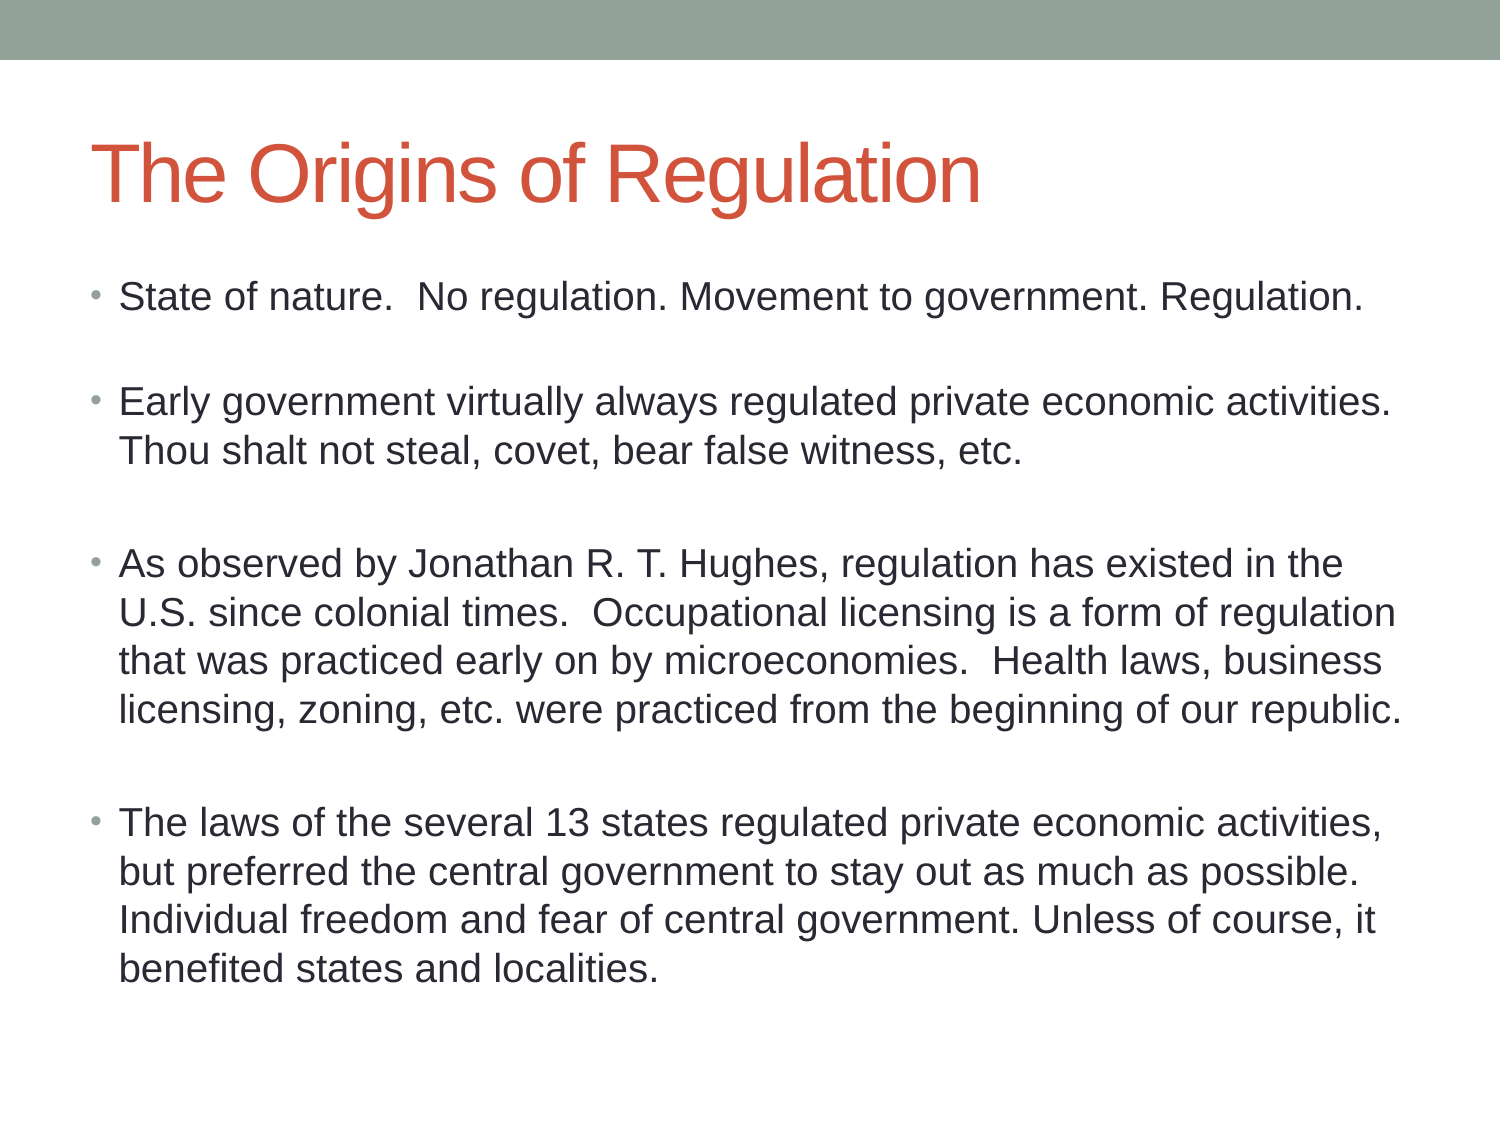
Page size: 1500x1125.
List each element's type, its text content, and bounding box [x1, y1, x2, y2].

list State of nature. No regulation. Movement to government. Regulation. Early government virtually always regulated private economic activities. Thou shalt not steal, covet, bear false witness, etc. As observed by Jonathan R. T. Hughes, regulation has existed in the U.S. since colonial times. Occupational licensing is a form of regulation that was practiced early on by microeconomies. Health laws, business licensing, zoning, etc. were practiced from the beginning of our republic. The laws of the several 13 states regulated private economic activities, but preferred the central government to stay out as much as possible. Individual freedom and fear of central government. Unless of course, it benefited states and localities. [75, 262, 1425, 1063]
title The Origins of Regulation [75, 87, 1425, 250]
